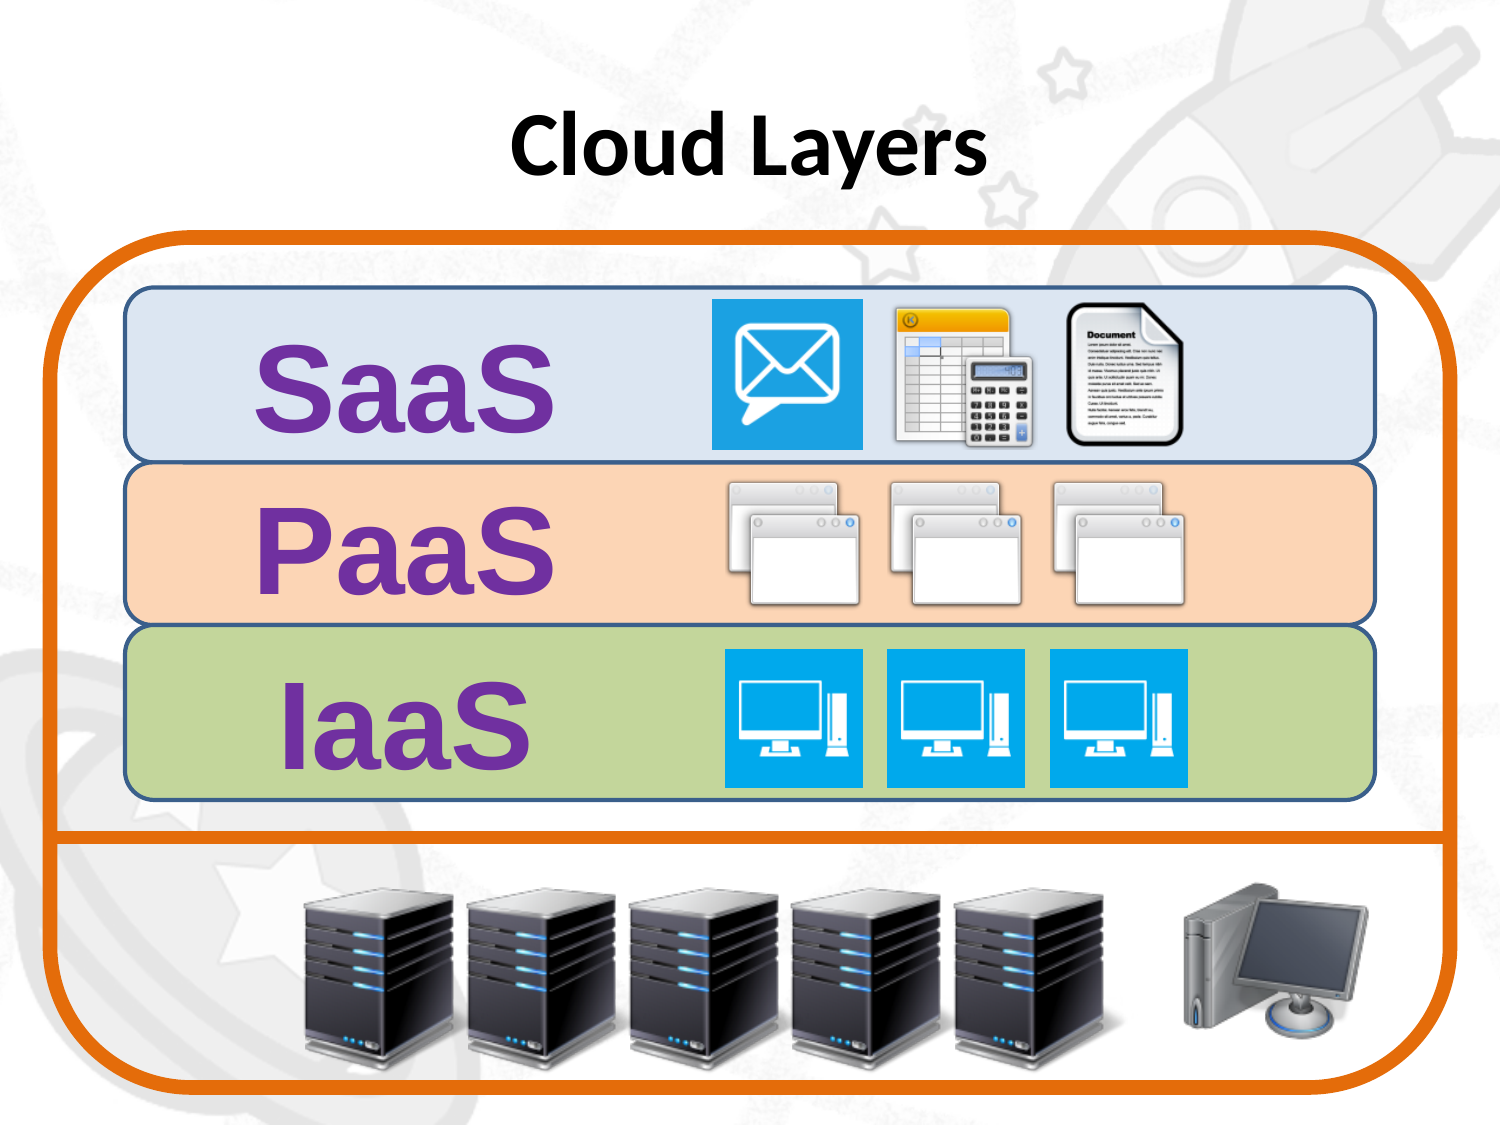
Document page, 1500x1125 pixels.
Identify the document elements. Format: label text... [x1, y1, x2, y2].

picture [1174, 862, 1376, 1063]
text_box SaaS [237, 299, 575, 465]
picture [887, 299, 1038, 451]
picture [1065, 681, 1146, 756]
picture [724, 474, 863, 613]
text_box PaaS [237, 465, 575, 628]
picture [902, 681, 983, 756]
text_box [122, 460, 237, 625]
picture [740, 681, 821, 756]
picture [826, 694, 848, 756]
picture [988, 694, 1010, 756]
picture [887, 474, 1026, 613]
picture [1151, 694, 1173, 756]
text_box [122, 622, 1378, 803]
picture [287, 874, 1138, 1076]
text_box IaaS [262, 637, 553, 803]
text_box [47, 235, 1453, 1090]
title Cloud Layers [75, 45, 1425, 233]
picture [1049, 474, 1188, 613]
text_box [575, 460, 1378, 625]
picture [1049, 299, 1201, 451]
text_box [122, 285, 1378, 462]
picture [712, 299, 863, 451]
